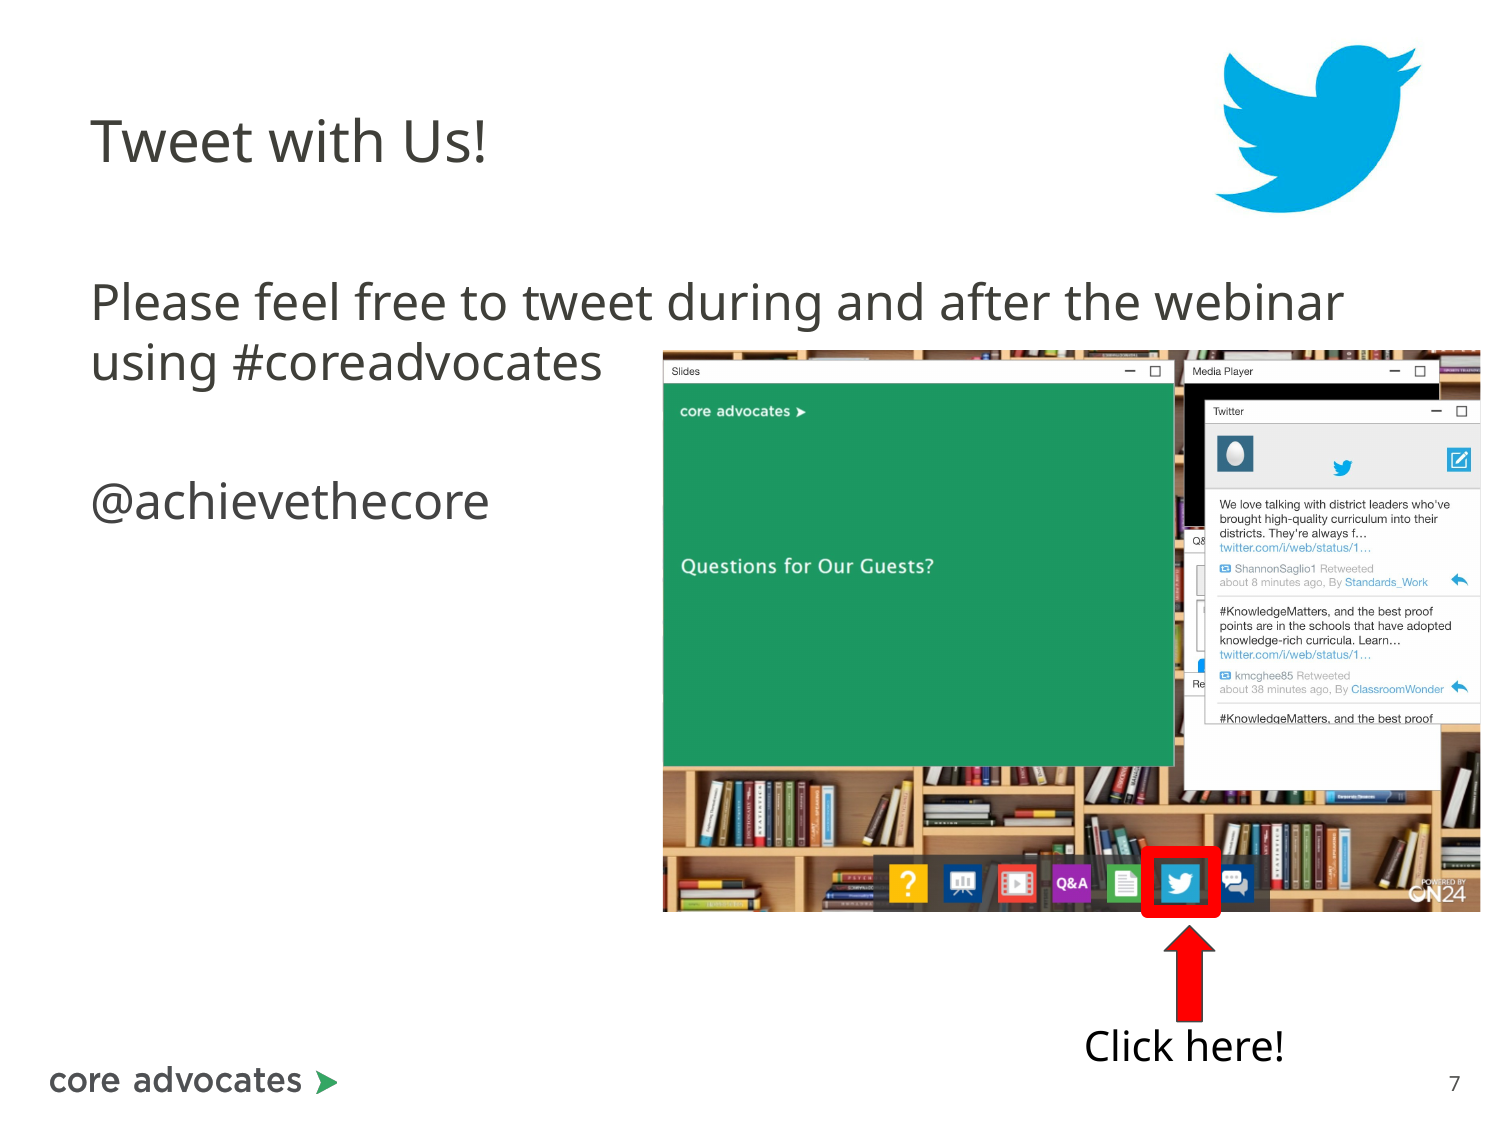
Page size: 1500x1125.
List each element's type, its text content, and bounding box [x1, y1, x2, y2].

text_box Please feel free to tweet during and after the webinar using #coreadvocates @achievethecore [74, 262, 1425, 1005]
picture [662, 350, 1481, 912]
picture [50, 1066, 337, 1094]
picture [1180, 25, 1468, 233]
text_box [1164, 925, 1215, 1022]
text_box Tweet with Us! [74, 45, 1175, 233]
text_box Click here! [1068, 1004, 1356, 1053]
